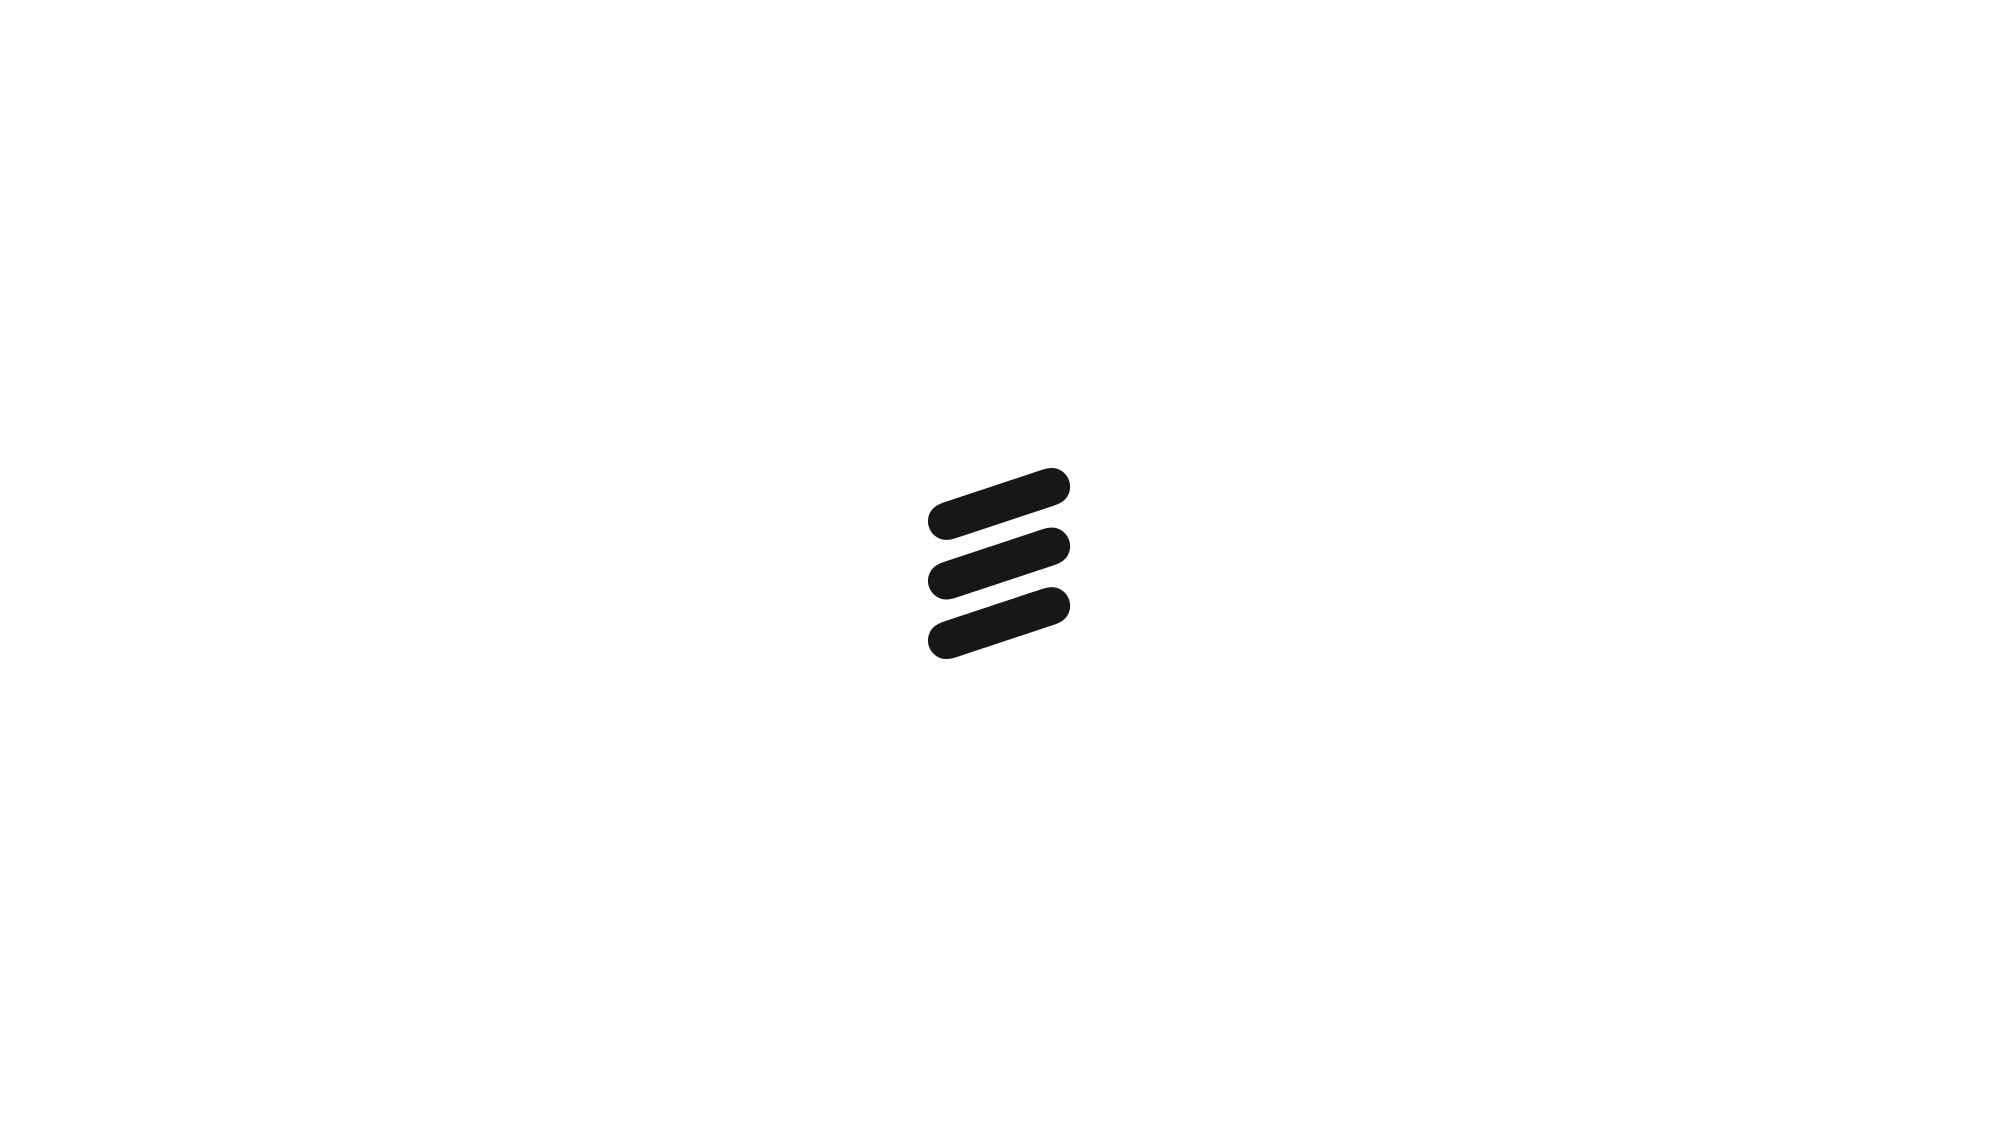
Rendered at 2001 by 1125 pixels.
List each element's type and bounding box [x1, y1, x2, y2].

picture [903, 468, 1095, 659]
